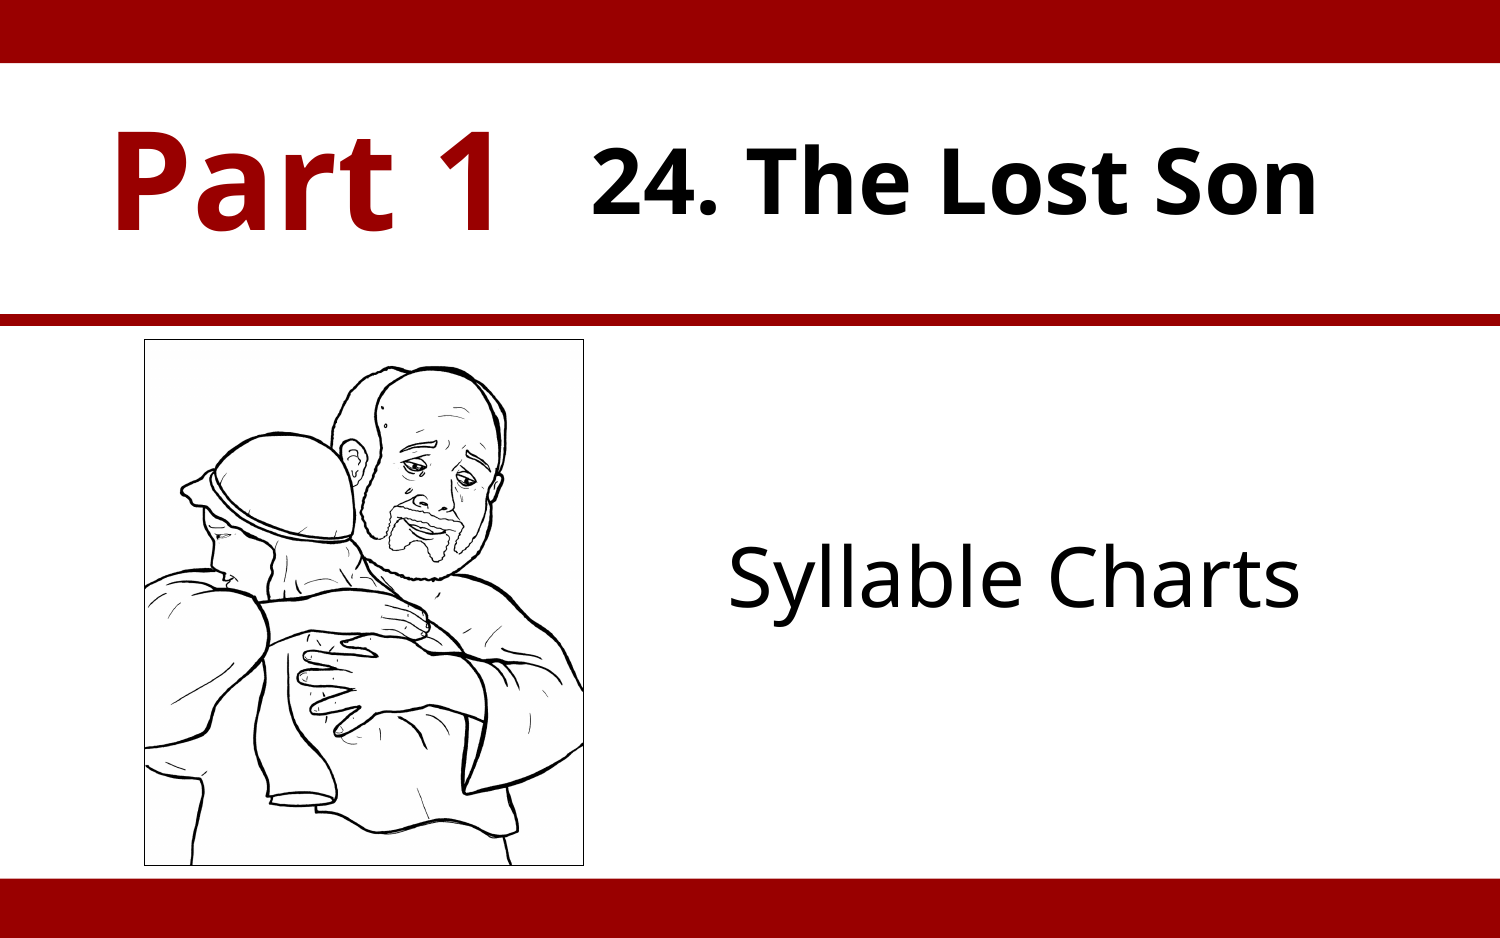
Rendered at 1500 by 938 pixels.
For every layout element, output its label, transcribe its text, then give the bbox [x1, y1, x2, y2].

text_box [0, 878, 1500, 938]
text_box Part 1 [14, 85, 604, 266]
text_box Syllable Charts [716, 466, 1441, 682]
picture [144, 339, 584, 866]
text_box [0, 0, 1500, 64]
text_box 24. The Lost Son [575, 115, 1486, 241]
